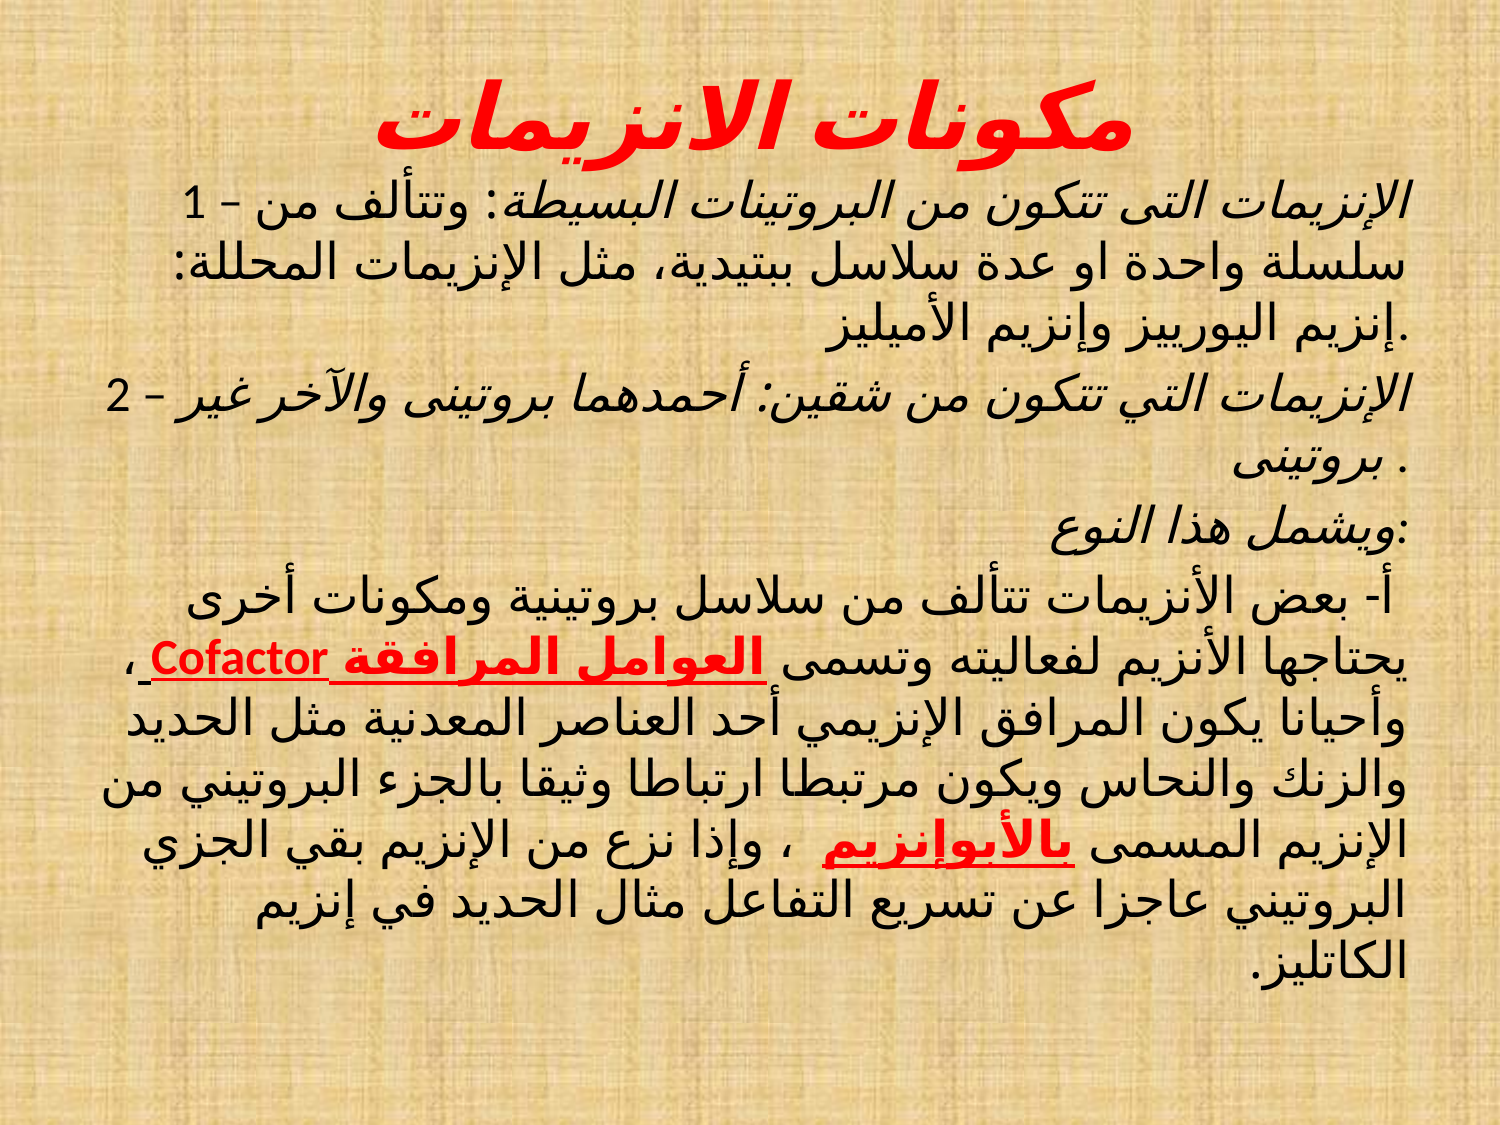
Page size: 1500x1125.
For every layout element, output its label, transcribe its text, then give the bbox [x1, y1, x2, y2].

title مكونات الانزيمات [76, 19, 1427, 207]
picture [0, 0, 1500, 1125]
list 1 – الإنزيمات التى تتكون من البروتينات البسيطة: وتتألف من سلسلة واحدة او عدة سلاسل ببتيدية، مثل الإنزيمات المحللة: إنزيم اليورييز وإنزيم الأميليز. 2 – الإنزيمات التي تتكون من شقين: أحمدهما بروتينى والآخر غير بروتينى . ويشمل هذا النوع: أ- بعض الأنزيمات تتألف من سلاسل بروتينية ومكونات أخرى يحتاجها الأنزيم لفعاليته وتسمى العوامل المرافقة Cofactor ، وأحيانا يكون المرافق الإنزيمي أحد العناصر المعدنية مثل الحديد والزنك والنحاس ويكون مرتبطا ارتباطا وثيقا بالجزء البروتيني من الإنزيم المسمى بالأبوإنزيم ، وإذا نزع من الإنزيم بقي الجزي البروتيني عاجزا عن تسريع التفاعل مثال الحديد في إنزيم الكاتليز. [75, 160, 1425, 1005]
